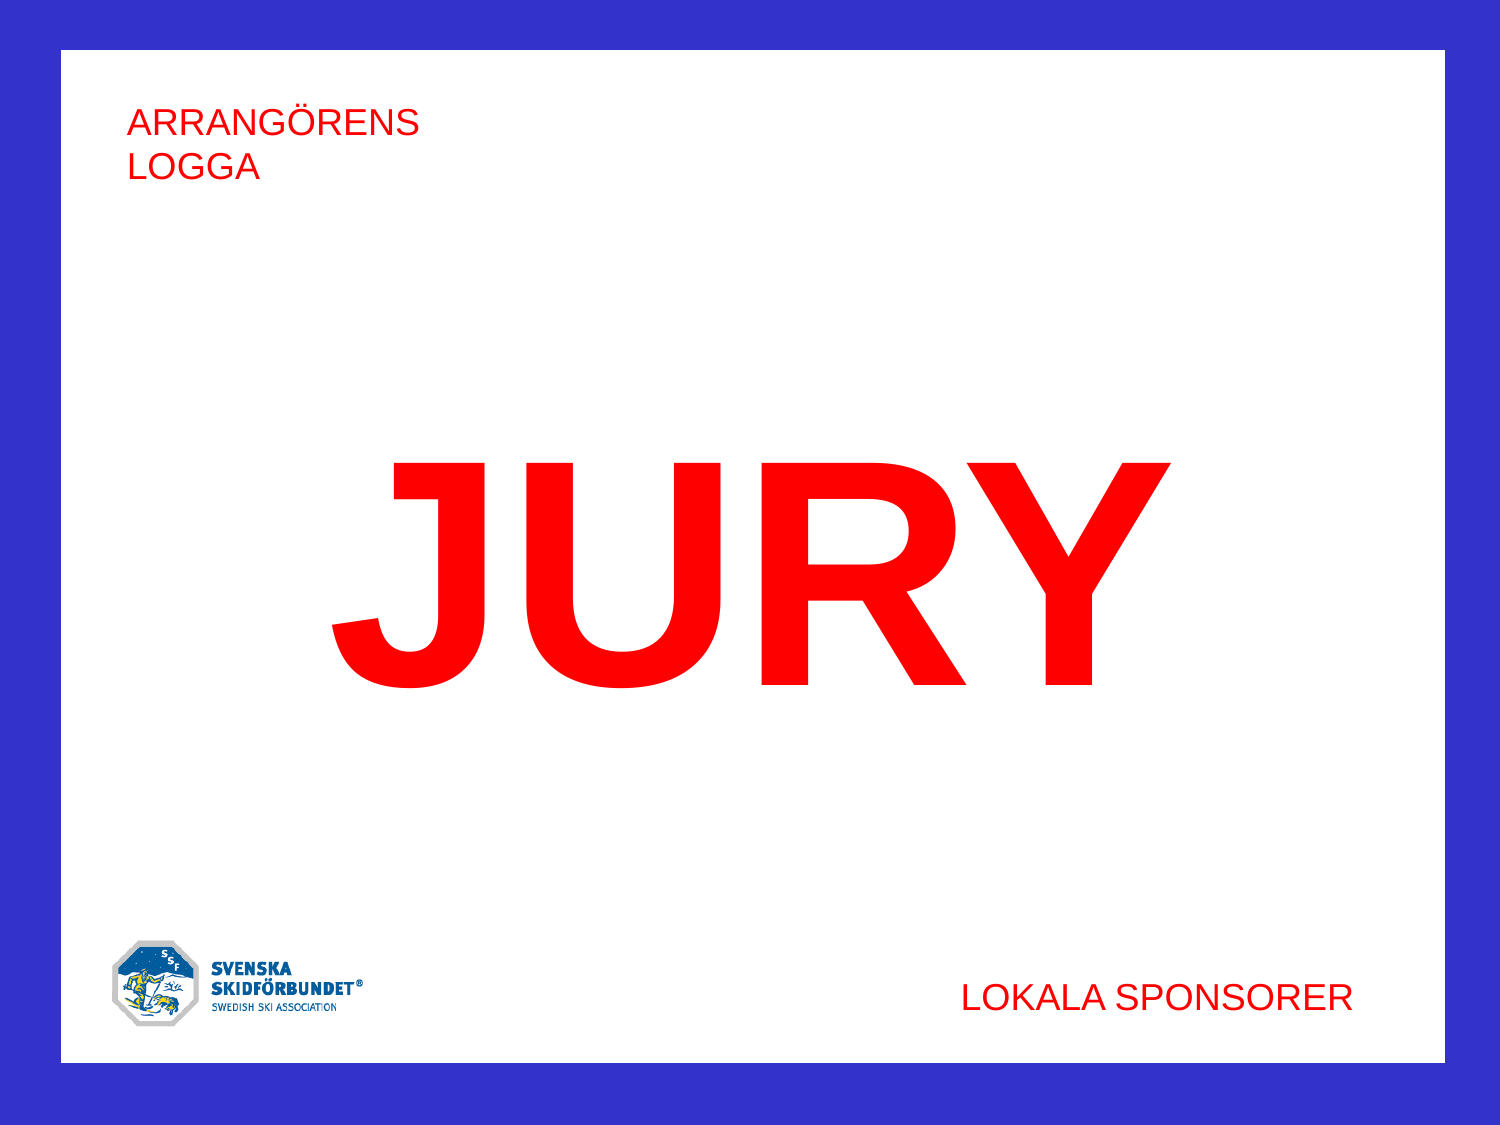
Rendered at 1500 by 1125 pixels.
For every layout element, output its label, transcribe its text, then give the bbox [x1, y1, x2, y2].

text_box JURY [29, 19, 1477, 1094]
text_box ARRANGÖRENS LOGGA [112, 90, 443, 195]
text_box LOKALA SPONSORER [915, 965, 1400, 1026]
